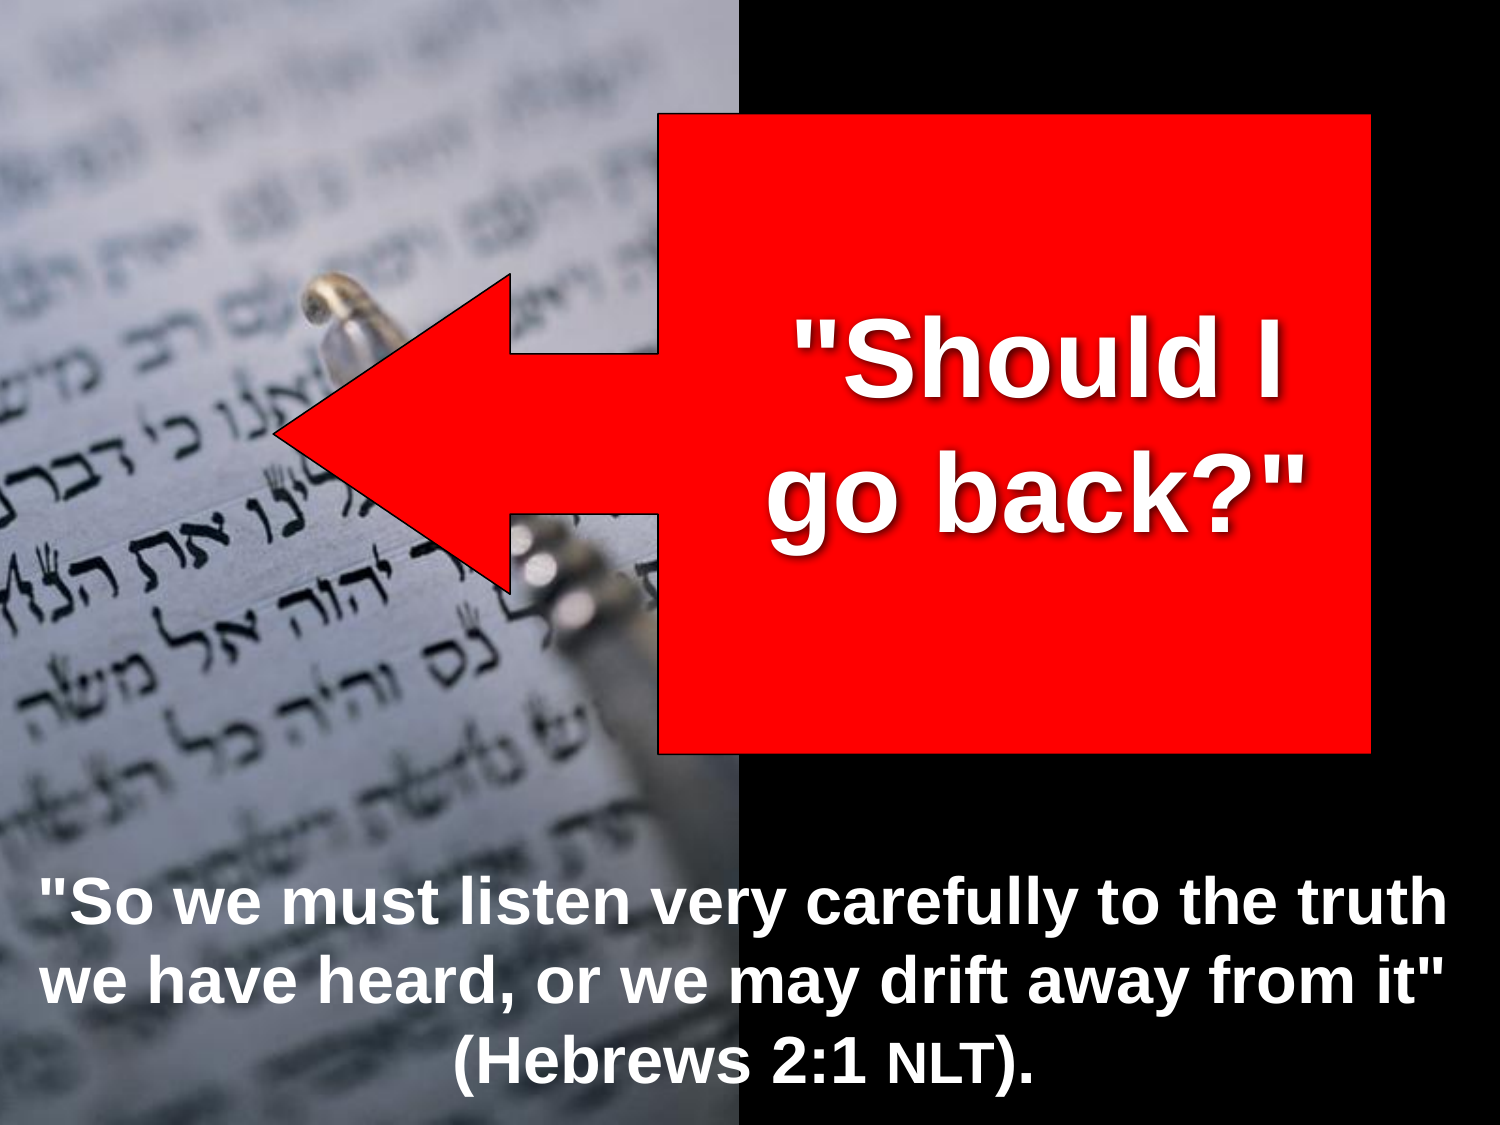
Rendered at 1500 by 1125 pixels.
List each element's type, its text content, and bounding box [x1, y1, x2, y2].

picture [0, 0, 740, 1125]
title "Should I go back?" [743, 207, 1372, 632]
text_box [743, 113, 1372, 203]
text_box "So we must listen very carefully to the truth we have heard, or we may drift away from it" (Hebrews 2:1 NLT). [743, 847, 1500, 1108]
text_box [743, 643, 1372, 755]
